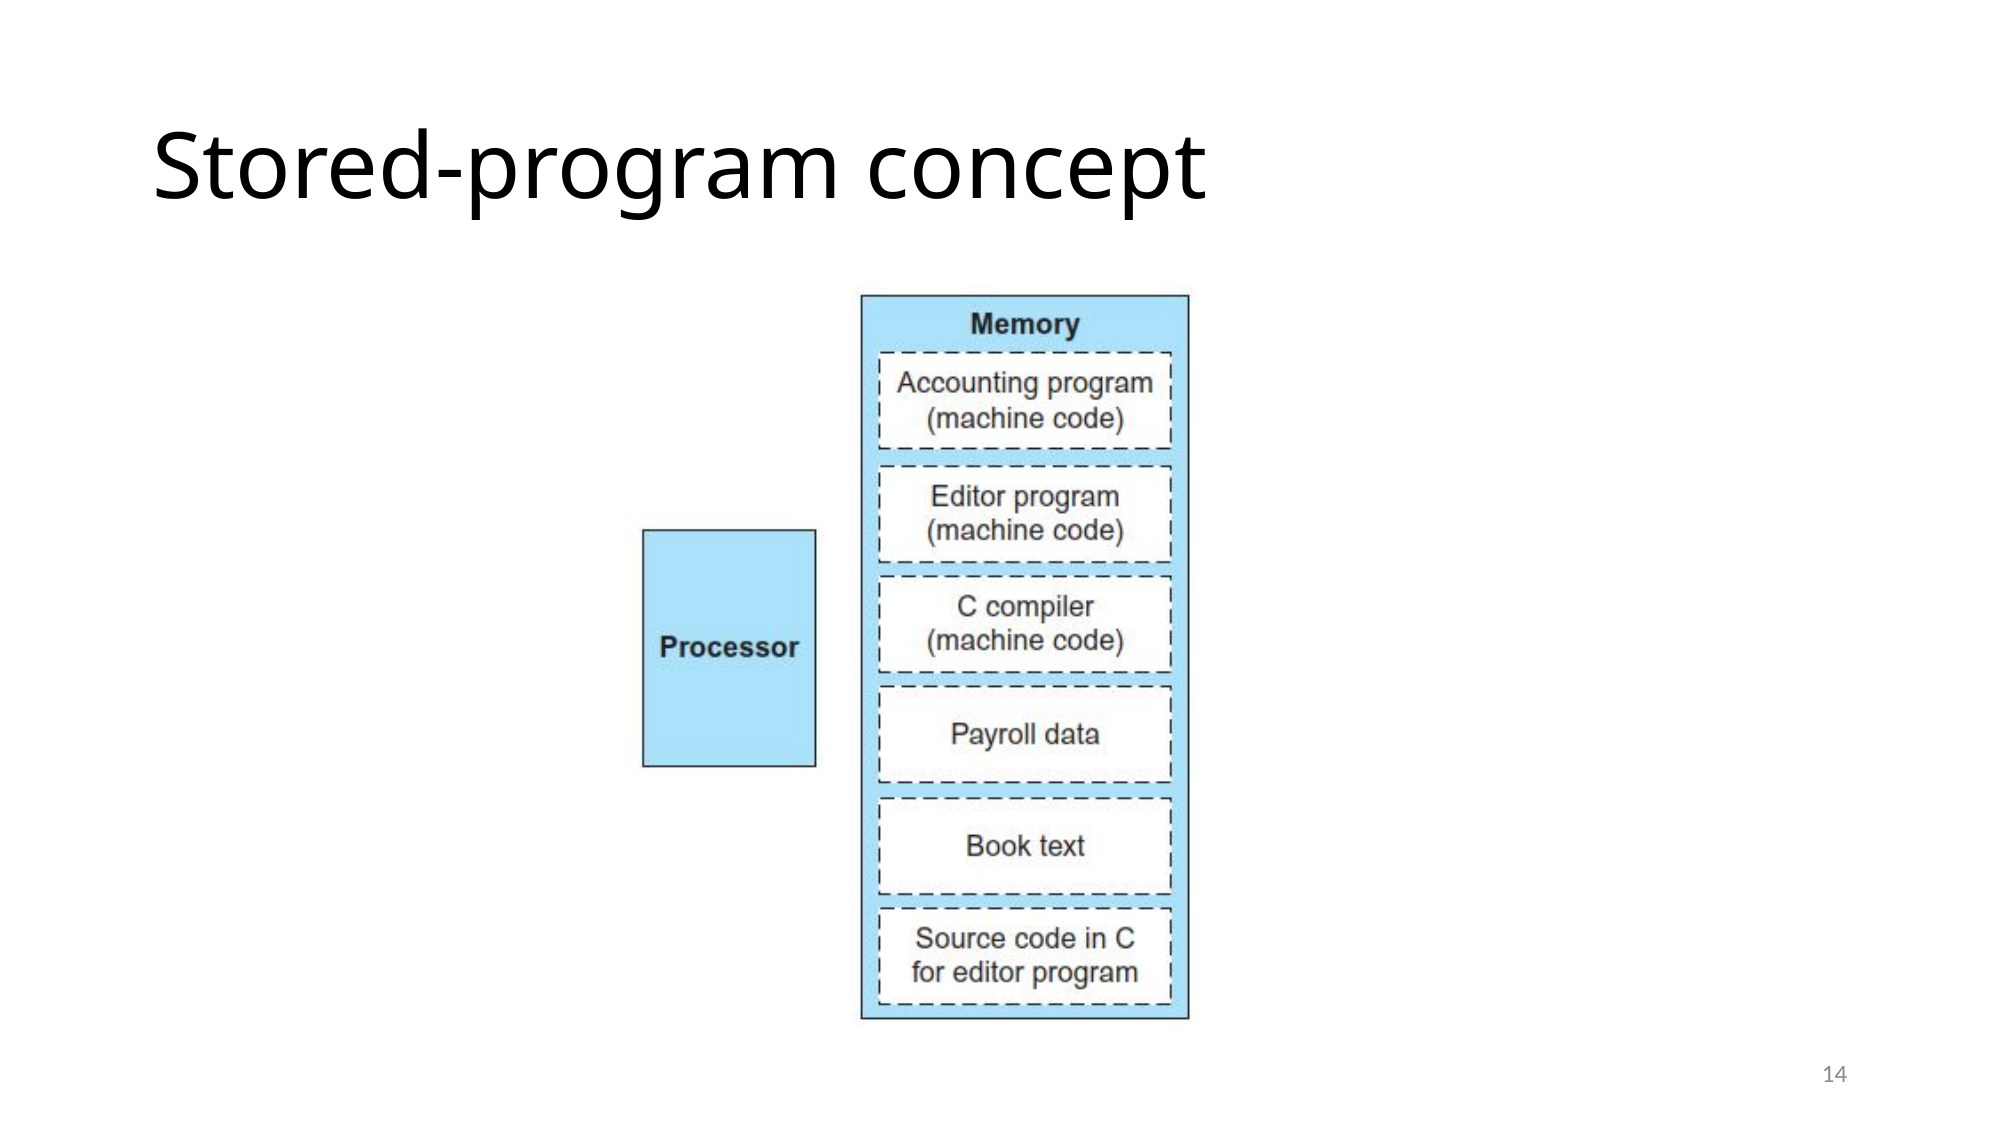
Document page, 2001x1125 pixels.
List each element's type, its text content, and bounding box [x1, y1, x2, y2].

slide_number 14 [1412, 1042, 1863, 1103]
title Stored-program concept [137, 59, 1863, 278]
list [568, 258, 1284, 1041]
